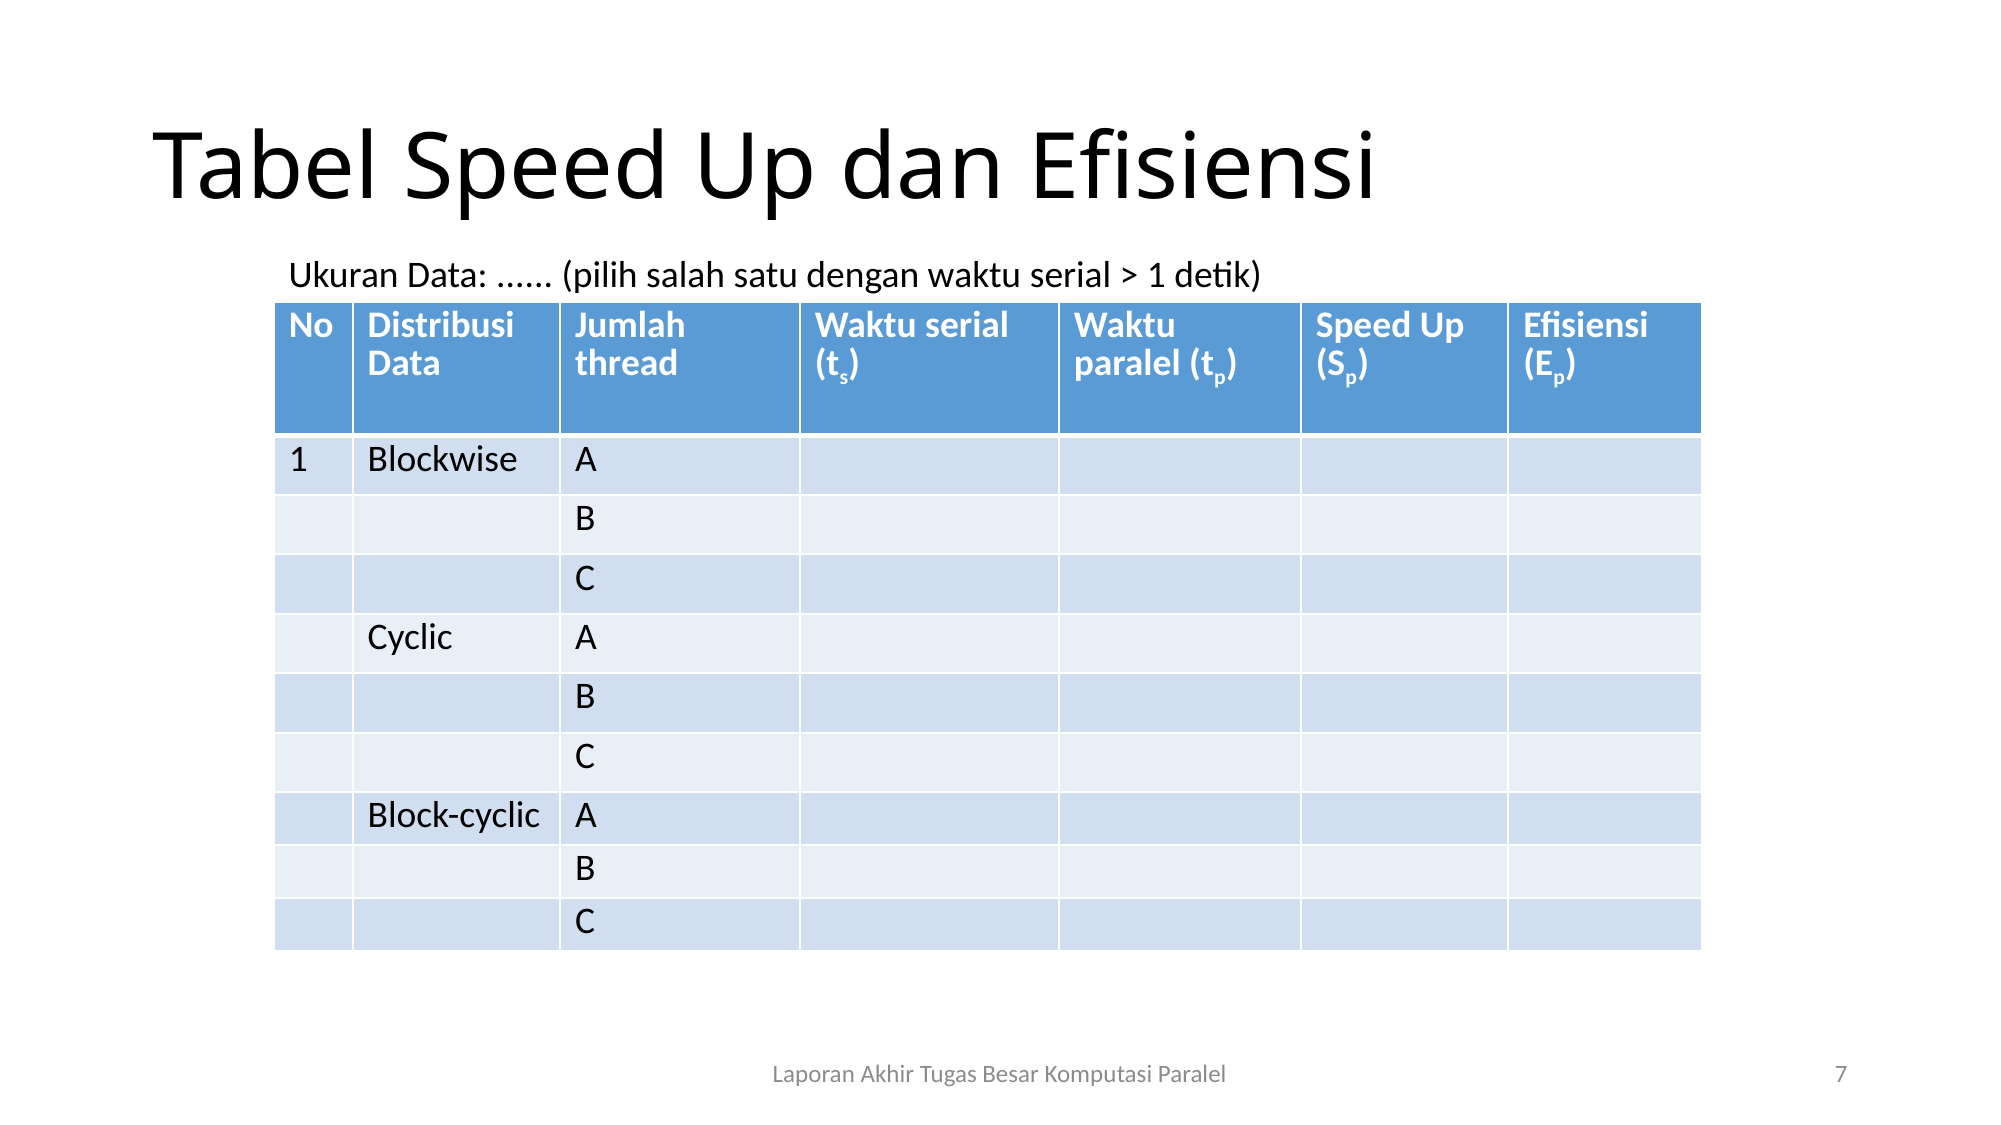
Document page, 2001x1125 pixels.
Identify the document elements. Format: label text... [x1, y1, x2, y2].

table_header Speed Up (Sp) [1302, 303, 1507, 433]
table_cell [801, 555, 1058, 613]
table_cell [1060, 793, 1300, 844]
table_cell [801, 899, 1058, 950]
table_cell [1509, 793, 1701, 844]
table_cell [354, 899, 559, 950]
table_cell [275, 555, 352, 613]
table_cell C [561, 899, 799, 950]
table_cell [801, 734, 1058, 791]
table_cell [1302, 846, 1507, 897]
table_cell Cyclic [354, 615, 559, 672]
table_cell Block-cyclic [354, 793, 559, 844]
table_cell B [561, 496, 799, 553]
table_cell [1302, 899, 1507, 950]
table_cell A [561, 438, 799, 494]
table_cell [354, 555, 559, 613]
table_cell [801, 438, 1058, 494]
table_cell C [561, 734, 799, 791]
table_cell [1302, 793, 1507, 844]
table_cell [1060, 846, 1300, 897]
text_box Ukuran Data: ...... (pilih salah satu dengan waktu serial > 1 detik) [273, 243, 1559, 303]
table_cell [1060, 496, 1300, 553]
title Tabel Speed Up dan Efisiensi [137, 59, 1863, 278]
table_cell [354, 846, 559, 897]
table_cell 1 [275, 438, 352, 494]
table_cell [275, 846, 352, 897]
table_cell Blockwise [354, 438, 559, 494]
table_cell C [561, 555, 799, 613]
table_header Jumlah thread [561, 303, 799, 433]
table_cell [1302, 438, 1507, 494]
table_cell A [561, 615, 799, 672]
table_cell [801, 793, 1058, 844]
table_header Distribusi Data [354, 303, 559, 433]
table_header Waktu serial (ts) [801, 303, 1058, 433]
table_cell [1060, 555, 1300, 613]
table_cell [801, 674, 1058, 732]
table_cell [1509, 846, 1701, 897]
table_header Waktu paralel (tp) [1060, 303, 1300, 433]
table_cell [1302, 734, 1507, 791]
table_header No [275, 303, 352, 433]
table_cell [1060, 615, 1300, 672]
table_cell [275, 793, 352, 844]
table_cell [1509, 555, 1701, 613]
slide_number 7 [1412, 1042, 1863, 1103]
table_cell [275, 496, 352, 553]
table_cell B [561, 674, 799, 732]
table_cell [1302, 674, 1507, 732]
table_cell [1302, 496, 1507, 553]
table_cell [275, 734, 352, 791]
table_cell [1302, 615, 1507, 672]
table_cell [1509, 674, 1701, 732]
table_cell [275, 615, 352, 672]
table_cell [801, 615, 1058, 672]
table_cell [1060, 438, 1300, 494]
table_cell [354, 496, 559, 553]
table_header Efisiensi (Ep) [1509, 303, 1701, 433]
table_cell [1302, 555, 1507, 613]
table_cell [1060, 899, 1300, 950]
table_cell [1509, 899, 1701, 950]
table_cell [1060, 734, 1300, 791]
table_cell [275, 674, 352, 732]
table_cell [801, 496, 1058, 553]
table_cell [275, 899, 352, 950]
table_cell [1060, 674, 1300, 732]
table_cell [1509, 734, 1701, 791]
footer Laporan Akhir Tugas Besar Komputasi Paralel [662, 1042, 1338, 1103]
table_cell [354, 734, 559, 791]
table_cell [354, 674, 559, 732]
table_cell B [561, 846, 799, 897]
table_cell [801, 846, 1058, 897]
table_cell [1509, 438, 1701, 494]
table_cell A [561, 793, 799, 844]
table_cell [1509, 496, 1701, 553]
table_cell [1509, 615, 1701, 672]
